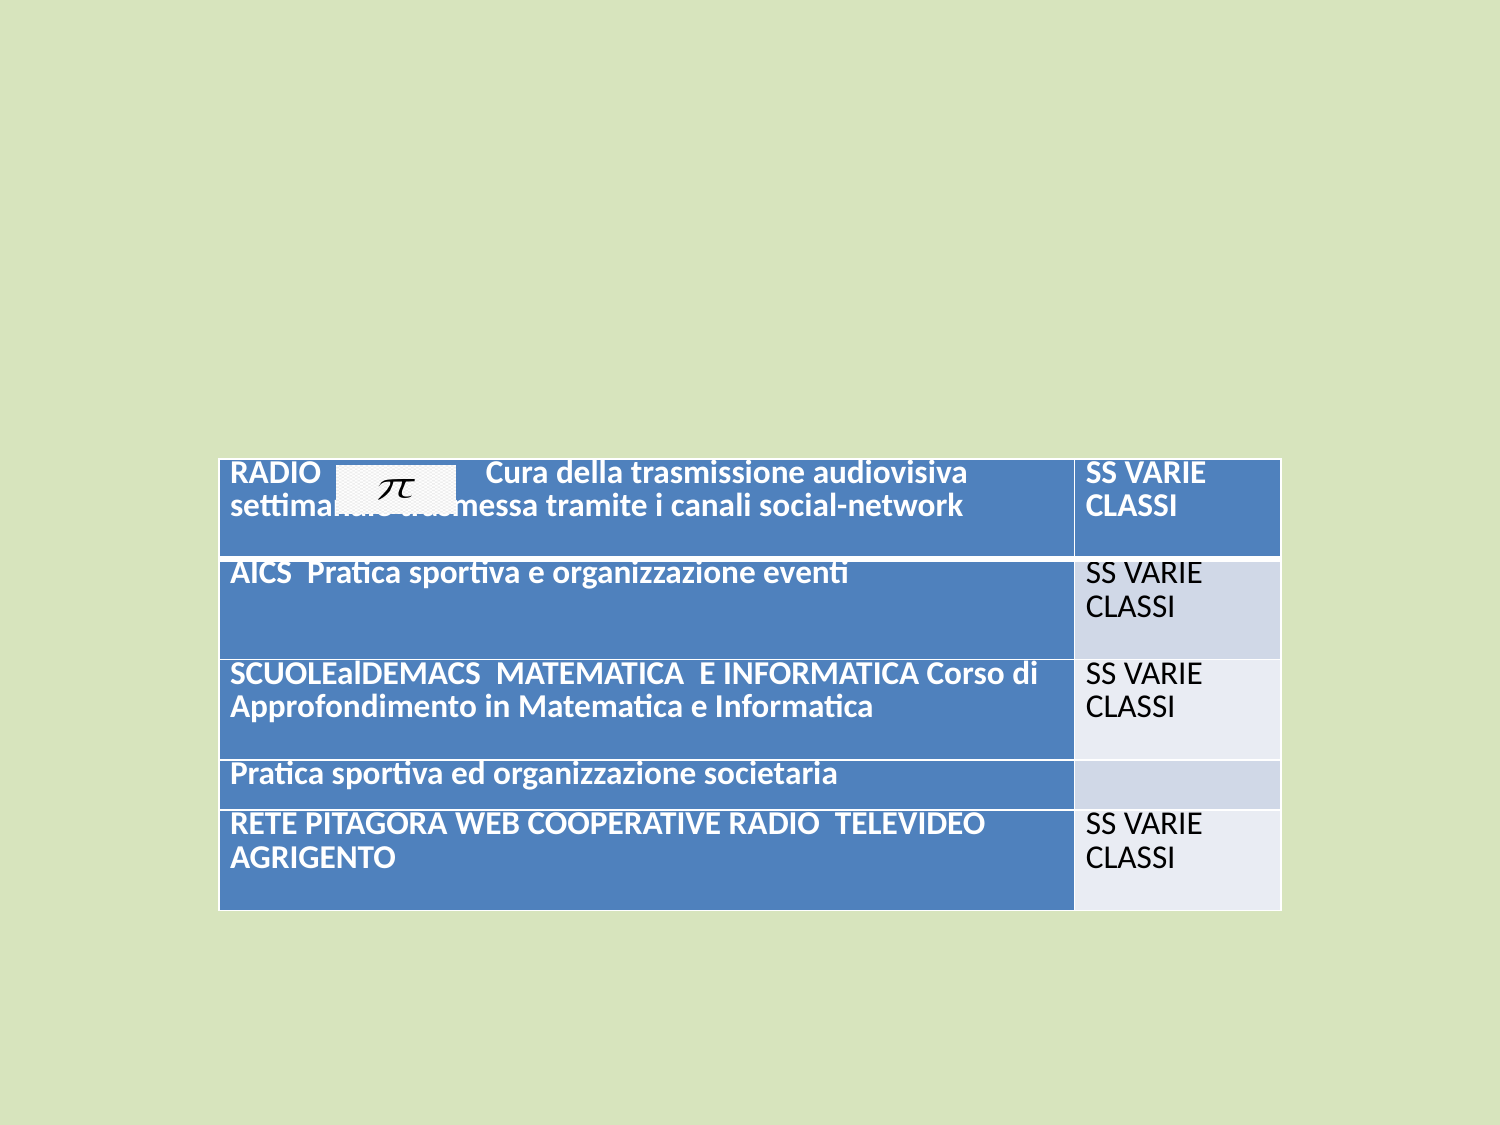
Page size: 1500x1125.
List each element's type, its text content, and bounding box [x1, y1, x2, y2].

table_cell SS VARIE CLASSI [1075, 811, 1280, 910]
table_cell [1075, 761, 1280, 809]
table_header SS VARIE CLASSI [1075, 460, 1280, 476]
table_cell AICS Pratica sportiva e organizzazione eventi [220, 562, 1074, 659]
table_header RADIO Cura della trasmissione audiovisiva settimanale trasmessa tramite i canali social-network [220, 552, 1074, 556]
table_cell SCUOLEalDEMACS MATEMATICA E INFORMATICA Corso di Approfondimento in Matematica e Informatica [220, 660, 1074, 759]
table_cell SS VARIE CLASSI [1075, 660, 1280, 759]
picture [336, 465, 456, 514]
table_header RADIO Cura della trasmissione audiovisiva settimanale trasmessa tramite i canali social-network [220, 460, 1074, 476]
table_header SS VARIE CLASSI [1075, 552, 1280, 556]
table_cell RETE PITAGORA WEB COOPERATIVE RADIO TELEVIDEO AGRIGENTO [220, 811, 1074, 910]
text_box [218, 476, 1500, 552]
table_cell SS VARIE CLASSI [1075, 562, 1280, 659]
table_cell Pratica sportiva ed organizzazione societaria [220, 761, 1074, 809]
